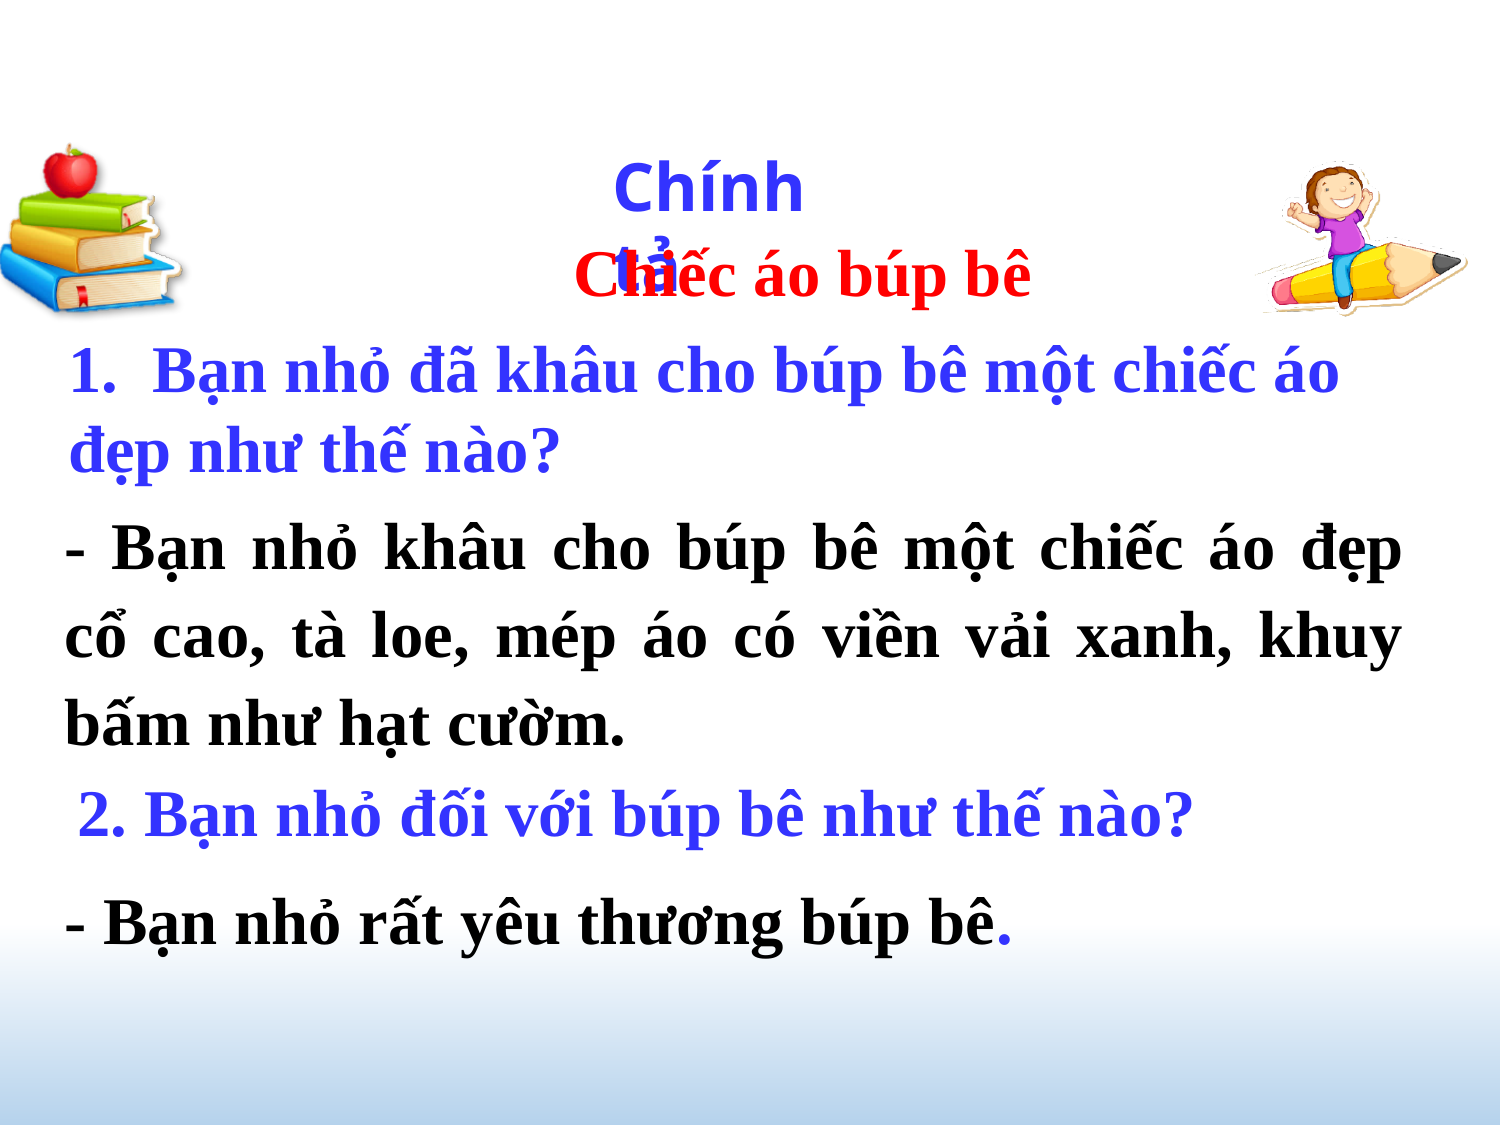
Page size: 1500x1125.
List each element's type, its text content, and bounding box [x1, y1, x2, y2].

text_box Bạn nhỏ đã khâu cho búp bê một chiếc áo đẹp như thế nào? [53, 318, 1374, 487]
text_box Chính tả [597, 137, 903, 222]
text_box Chiếc áo búp bê [387, 222, 1219, 317]
picture [1244, 140, 1485, 336]
picture [0, 113, 238, 336]
text_box - Bạn nhỏ khâu cho búp bê một chiếc áo đẹp cổ cao, tà loe, mép áo có viền vải xanh, khuy bấm như hạt cườm. [49, 487, 1420, 767]
text_box - Bạn nhỏ rất yêu thương búp bê. [49, 862, 1029, 966]
text_box 2. Bạn nhỏ đối với búp bê như thế nào? [62, 762, 1300, 858]
